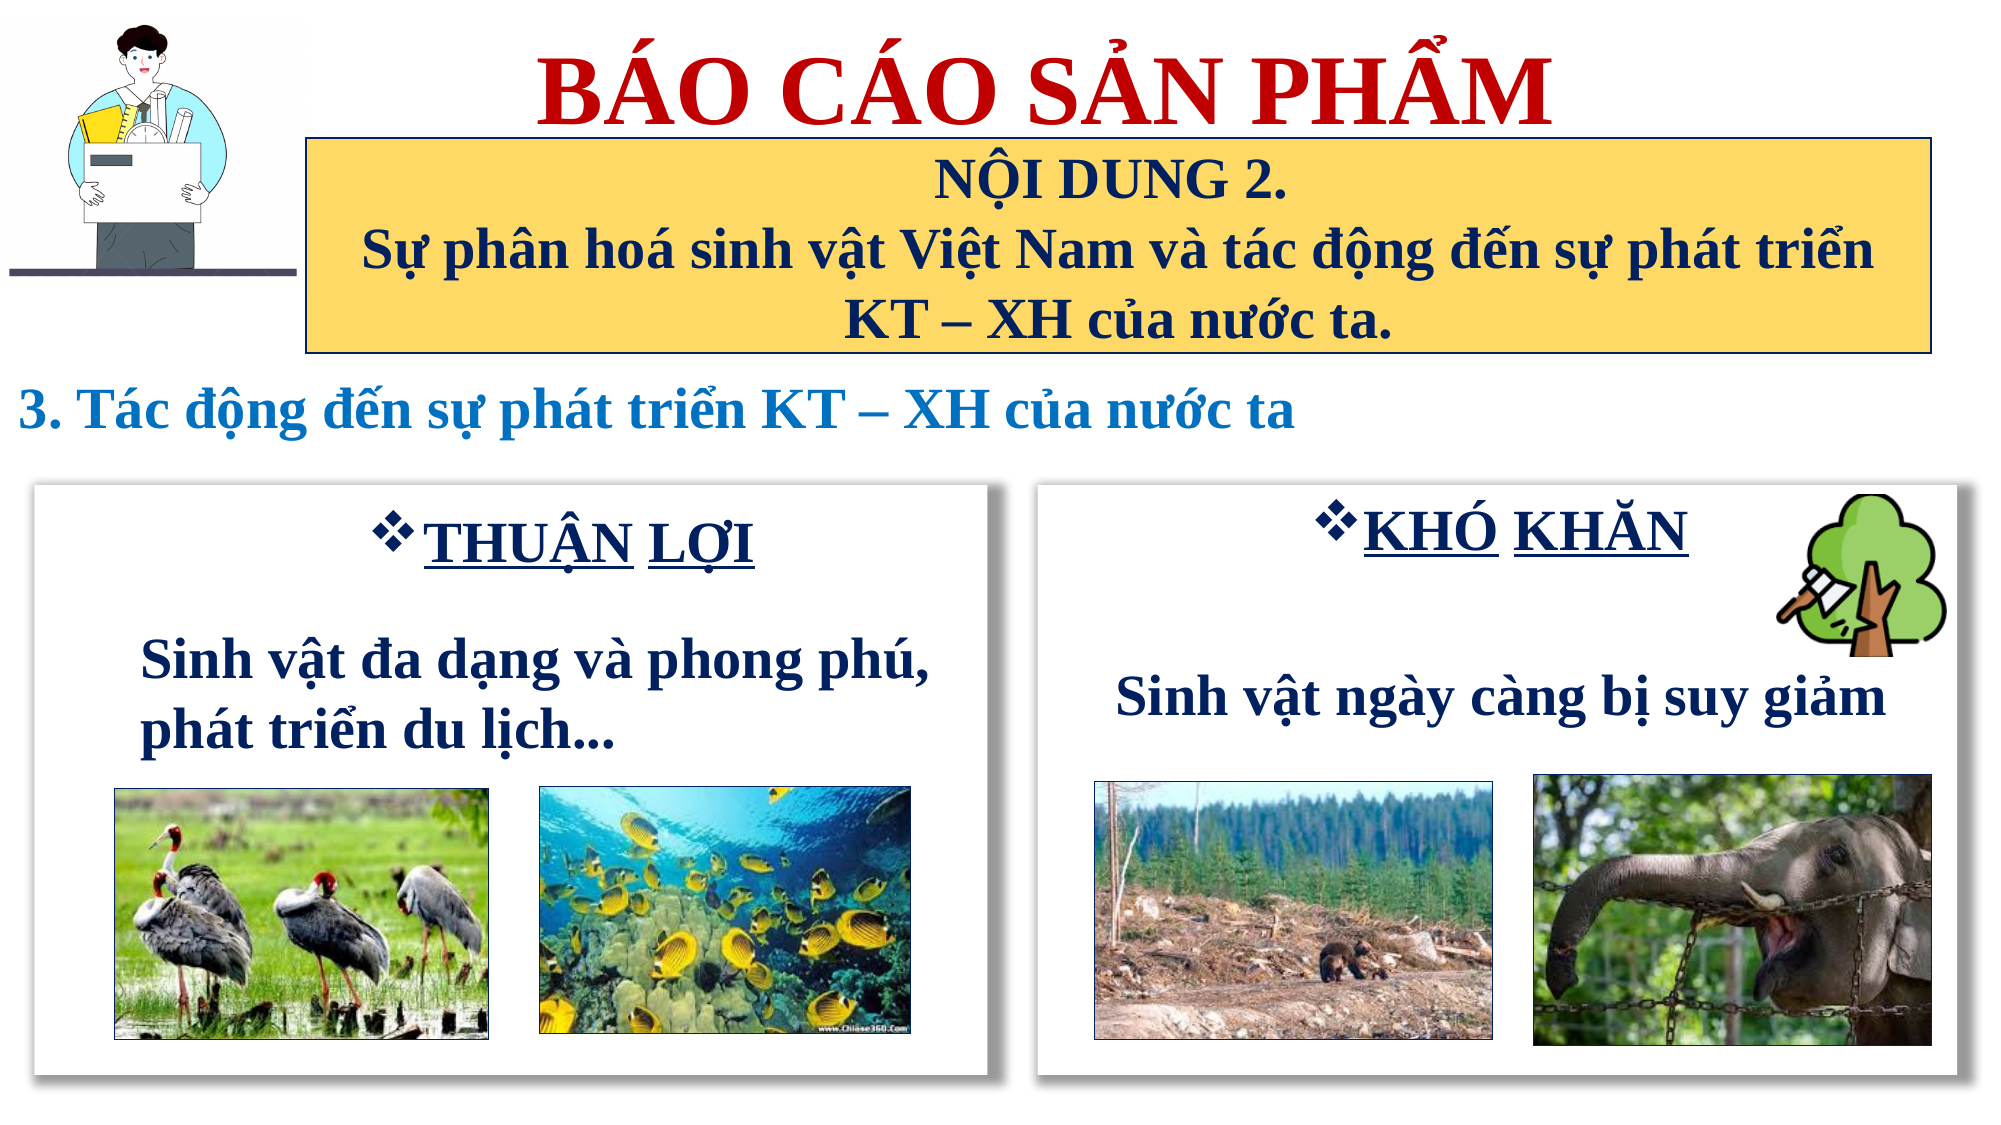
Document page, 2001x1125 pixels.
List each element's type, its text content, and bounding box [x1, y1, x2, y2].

text_box [1037, 484, 1958, 1076]
text_box Sinh vật ngày càng bị suy giảm [1100, 649, 1926, 735]
text_box KHÓ KHĂN [1233, 484, 1766, 570]
picture [1094, 781, 1493, 1040]
text_box Sinh vật đa dạng và phong phú, phát triển du lịch... [125, 612, 975, 768]
text_box THUẬN LỢI [352, 496, 770, 582]
text_box 3. Tác động đến sự phát triển KT – XH của nước ta [4, 362, 1365, 448]
picture [1533, 774, 1932, 1046]
picture [539, 786, 911, 1034]
text_box [33, 484, 988, 1076]
picture [0, 20, 307, 290]
picture [817, 811, 823, 818]
picture [1776, 494, 1947, 657]
picture [114, 788, 489, 1040]
text_box NỘI DUNG 2. Sự phân hoá sinh vật Việt Nam và tác động đến sự phát triển KT – XH của nước ta. [305, 137, 1932, 354]
text_box BÁO CÁO SẢN PHẨM [512, 14, 1582, 137]
